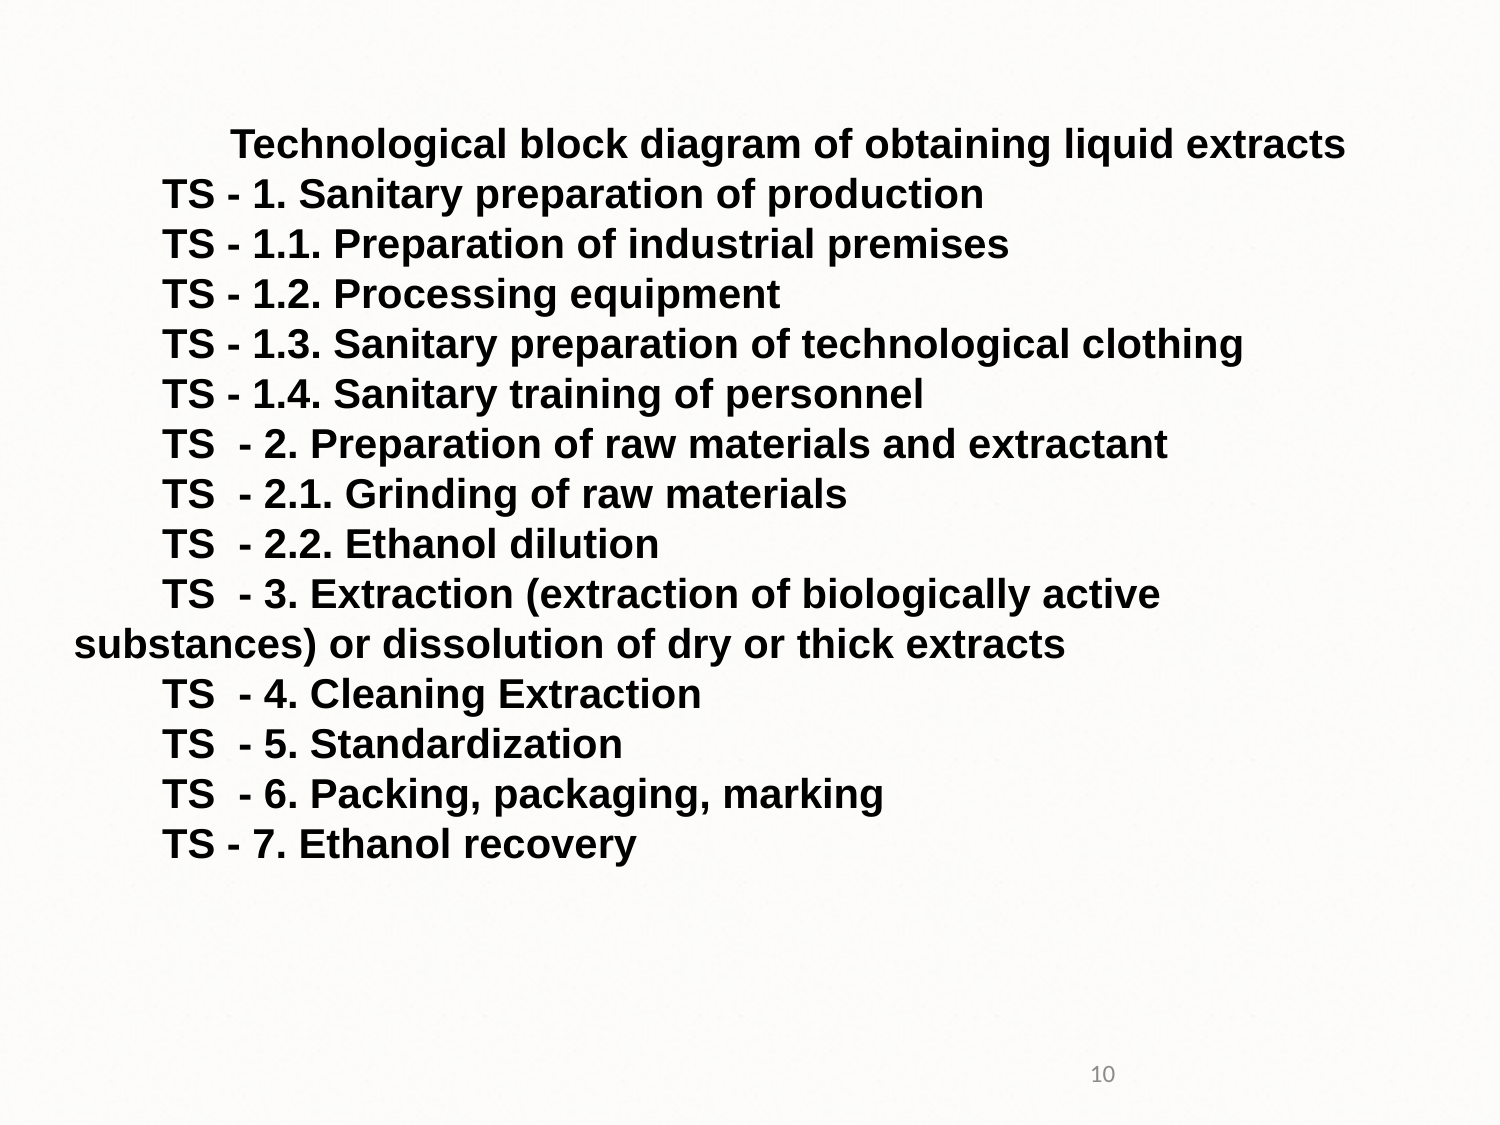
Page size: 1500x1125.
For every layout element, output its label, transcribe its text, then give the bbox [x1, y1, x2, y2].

text_box Technological block diagram of obtaining liquid extracts TS - 1. Sanitary preparation of production TS - 1.1. Preparation of industrial premises TS - 1.2. Processing equipment TS - 1.3. Sanitary preparation of technological clothing TS - 1.4. Sanitary training of personnel TS - 2. Preparation of raw materials and extractant TS - 2.1. Grinding of raw materials TS - 2.2. Ethanol dilution TS - 3. Extraction (extraction of biologically active substances) or dissolution of dry or thick extracts TS - 4. Cleaning Extraction TS - 5. Standardization TS - 6. Packing, packaging, marking TS - 7. Ethanol recovery [58, 109, 1430, 875]
slide_number 10 [1074, 1042, 1425, 1103]
